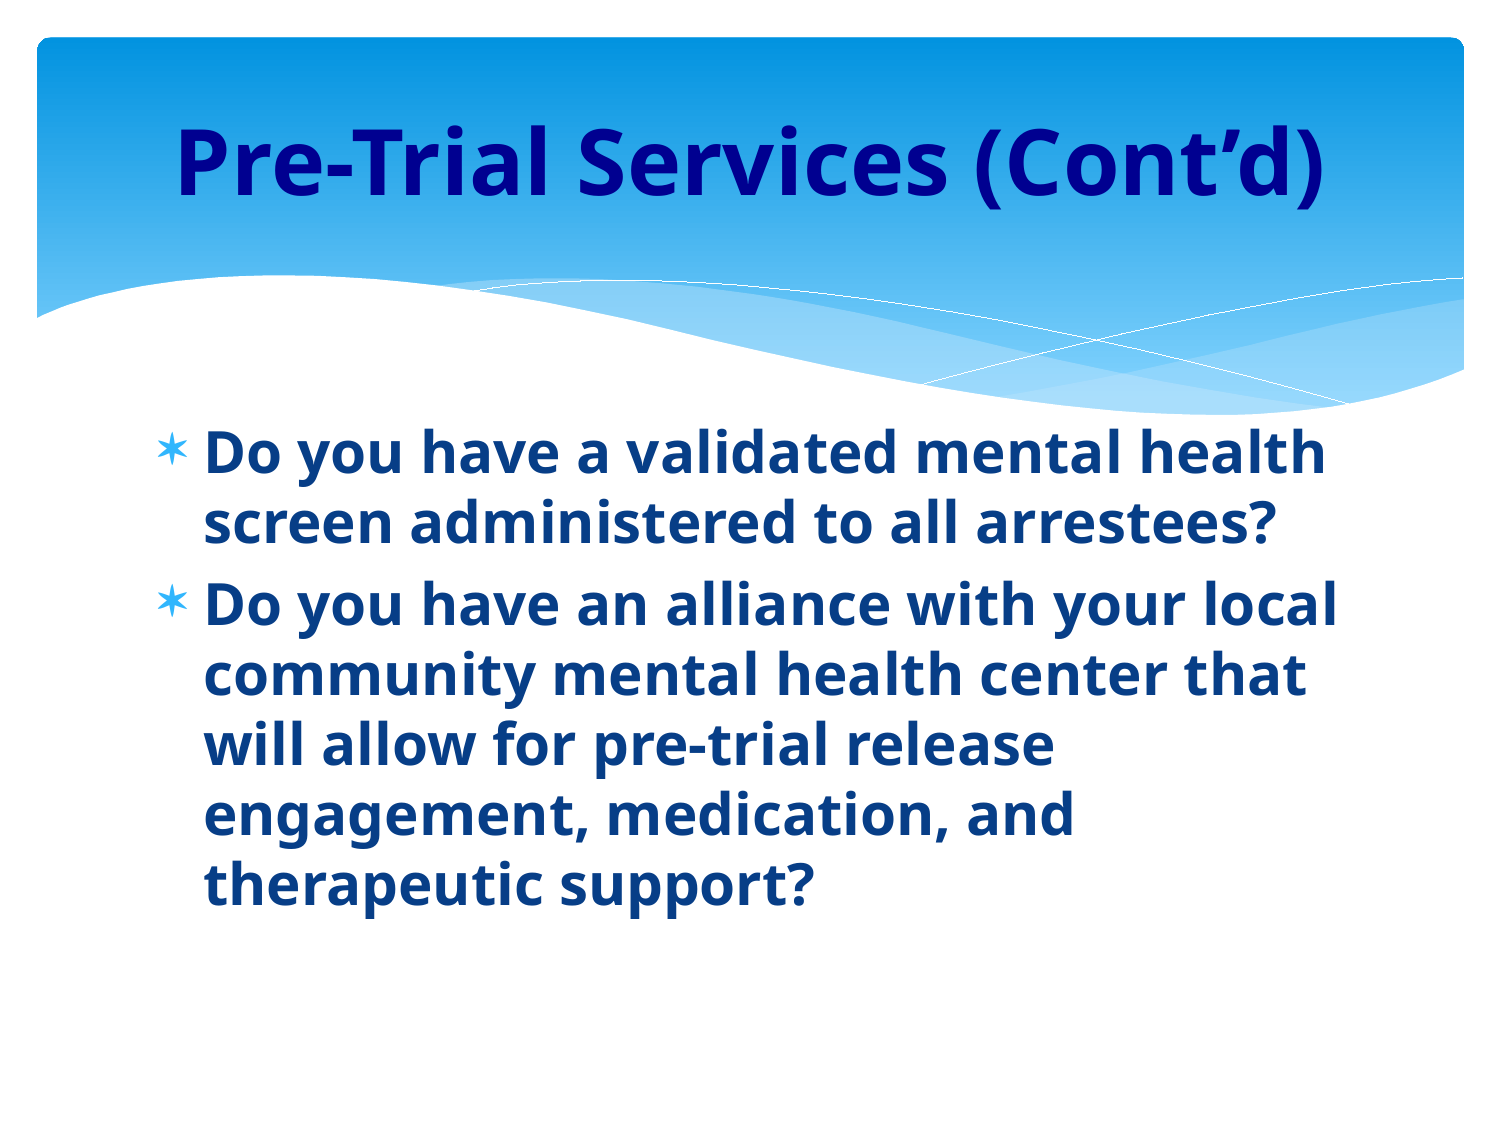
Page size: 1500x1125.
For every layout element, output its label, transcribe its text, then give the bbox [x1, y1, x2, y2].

title Pre-Trial Services (Cont’d) [75, 55, 1425, 261]
list Do you have a validated mental health screen administered to all arrestees? Do you have an alliance with your local community mental health center that will allow for pre-trial release engagement, medication, and therapeutic support? [143, 408, 1359, 1005]
